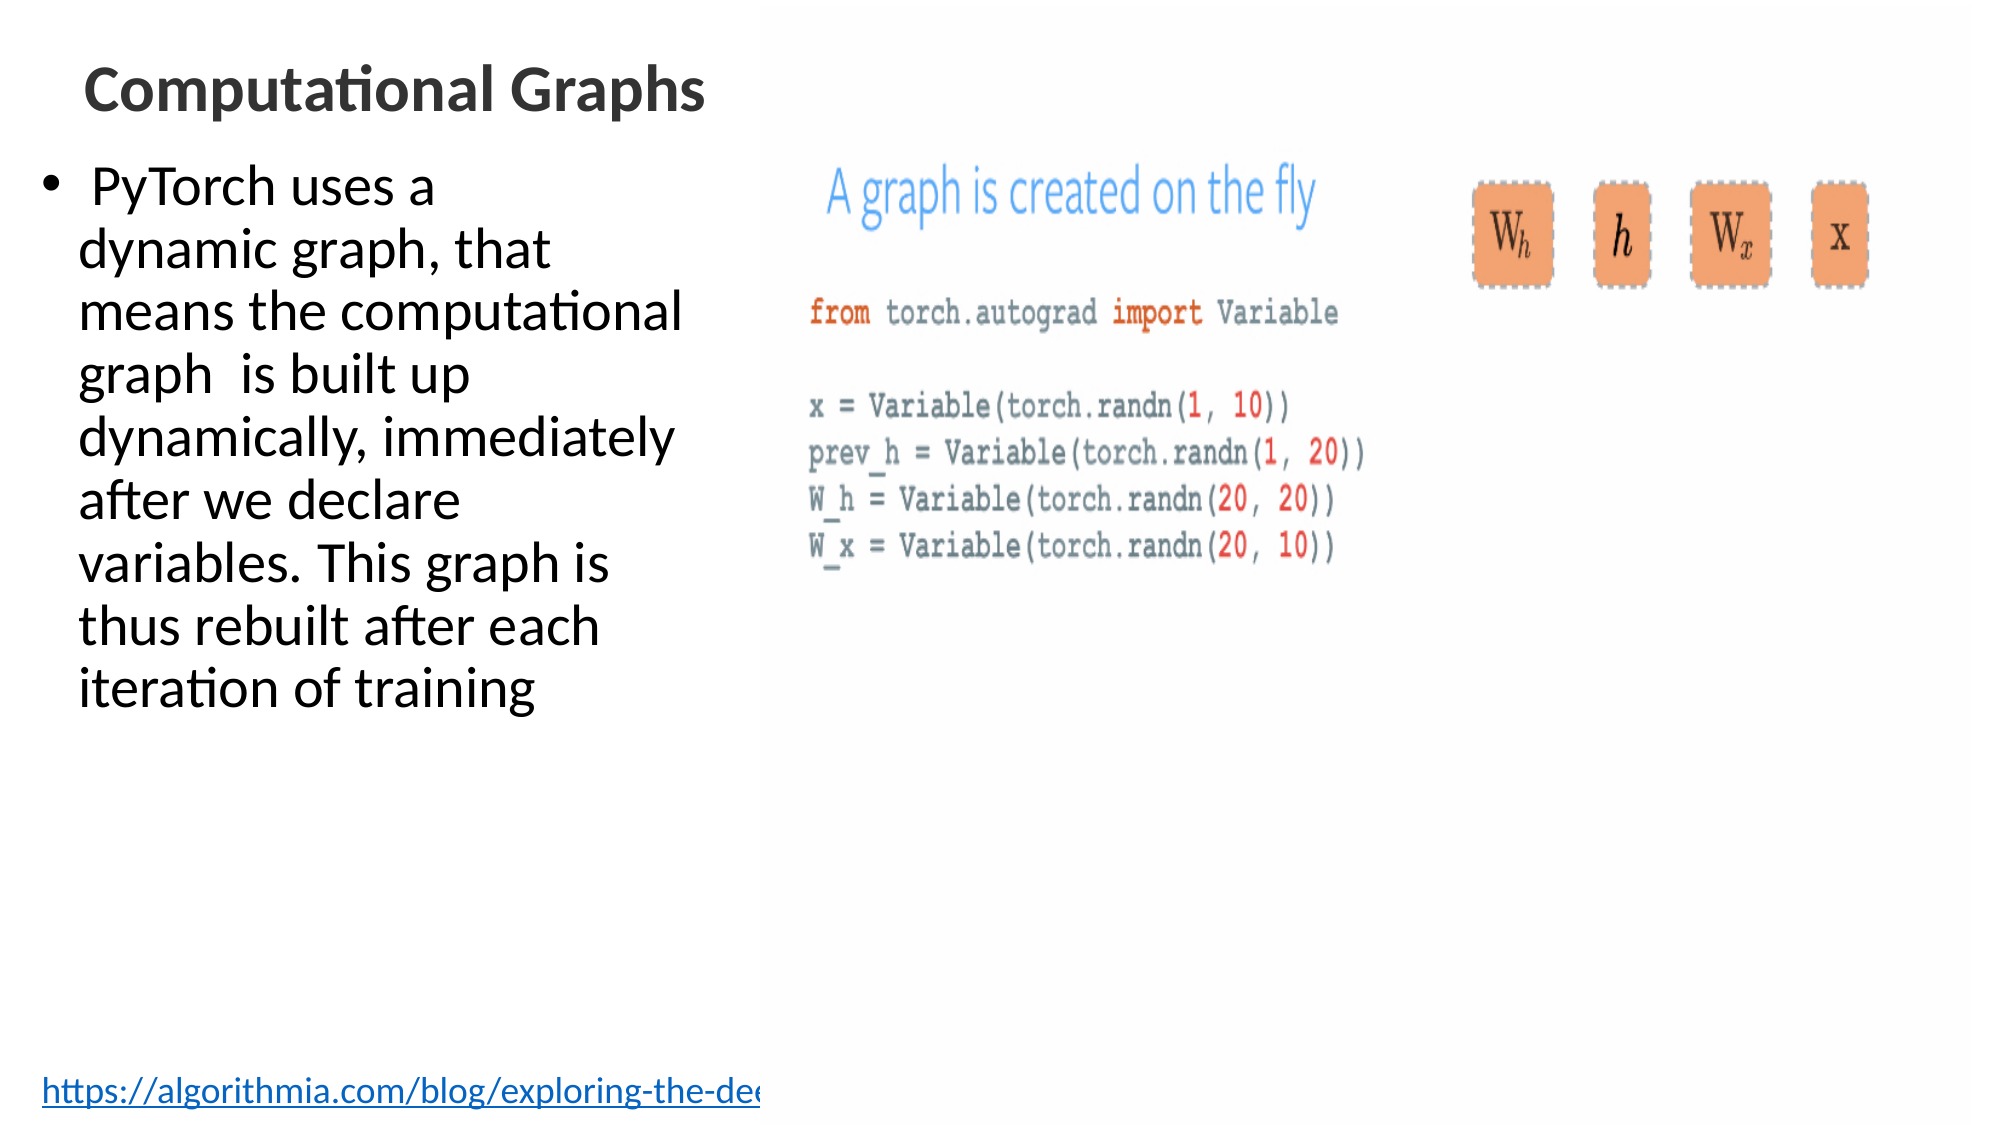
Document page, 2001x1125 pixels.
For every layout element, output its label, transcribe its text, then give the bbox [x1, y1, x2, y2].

title Computational Graphs [69, 29, 760, 150]
list PyTorch uses a dynamic graph, that means the computational graph is built up dynamically, immediately after we declare variables. This graph is thus rebuilt after each iteration of training [25, 147, 733, 1046]
picture [760, 5, 1971, 1125]
text_box https://algorithmia.com/blog/exploring-the-deep-learning-framework-pytorch [26, 1058, 760, 1119]
